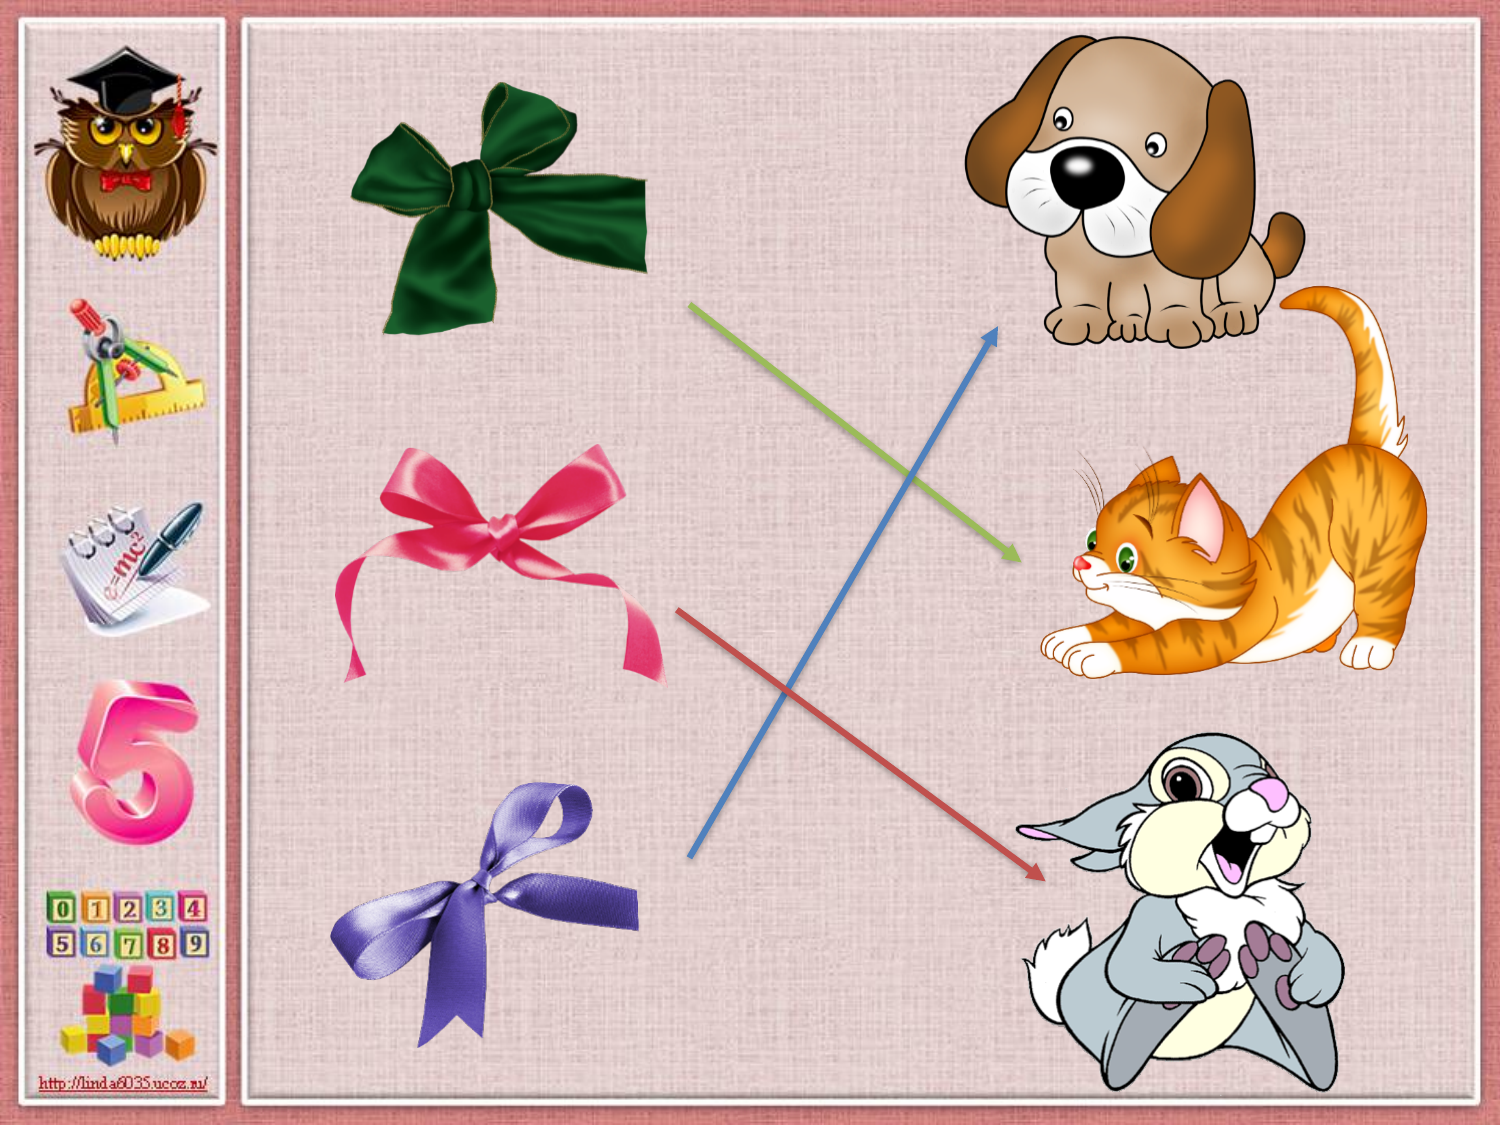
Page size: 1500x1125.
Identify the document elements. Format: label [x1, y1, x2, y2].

text_box [689, 304, 1022, 563]
picture [0, 0, 1500, 1125]
text_box [676, 609, 1046, 882]
text_box [689, 326, 999, 608]
